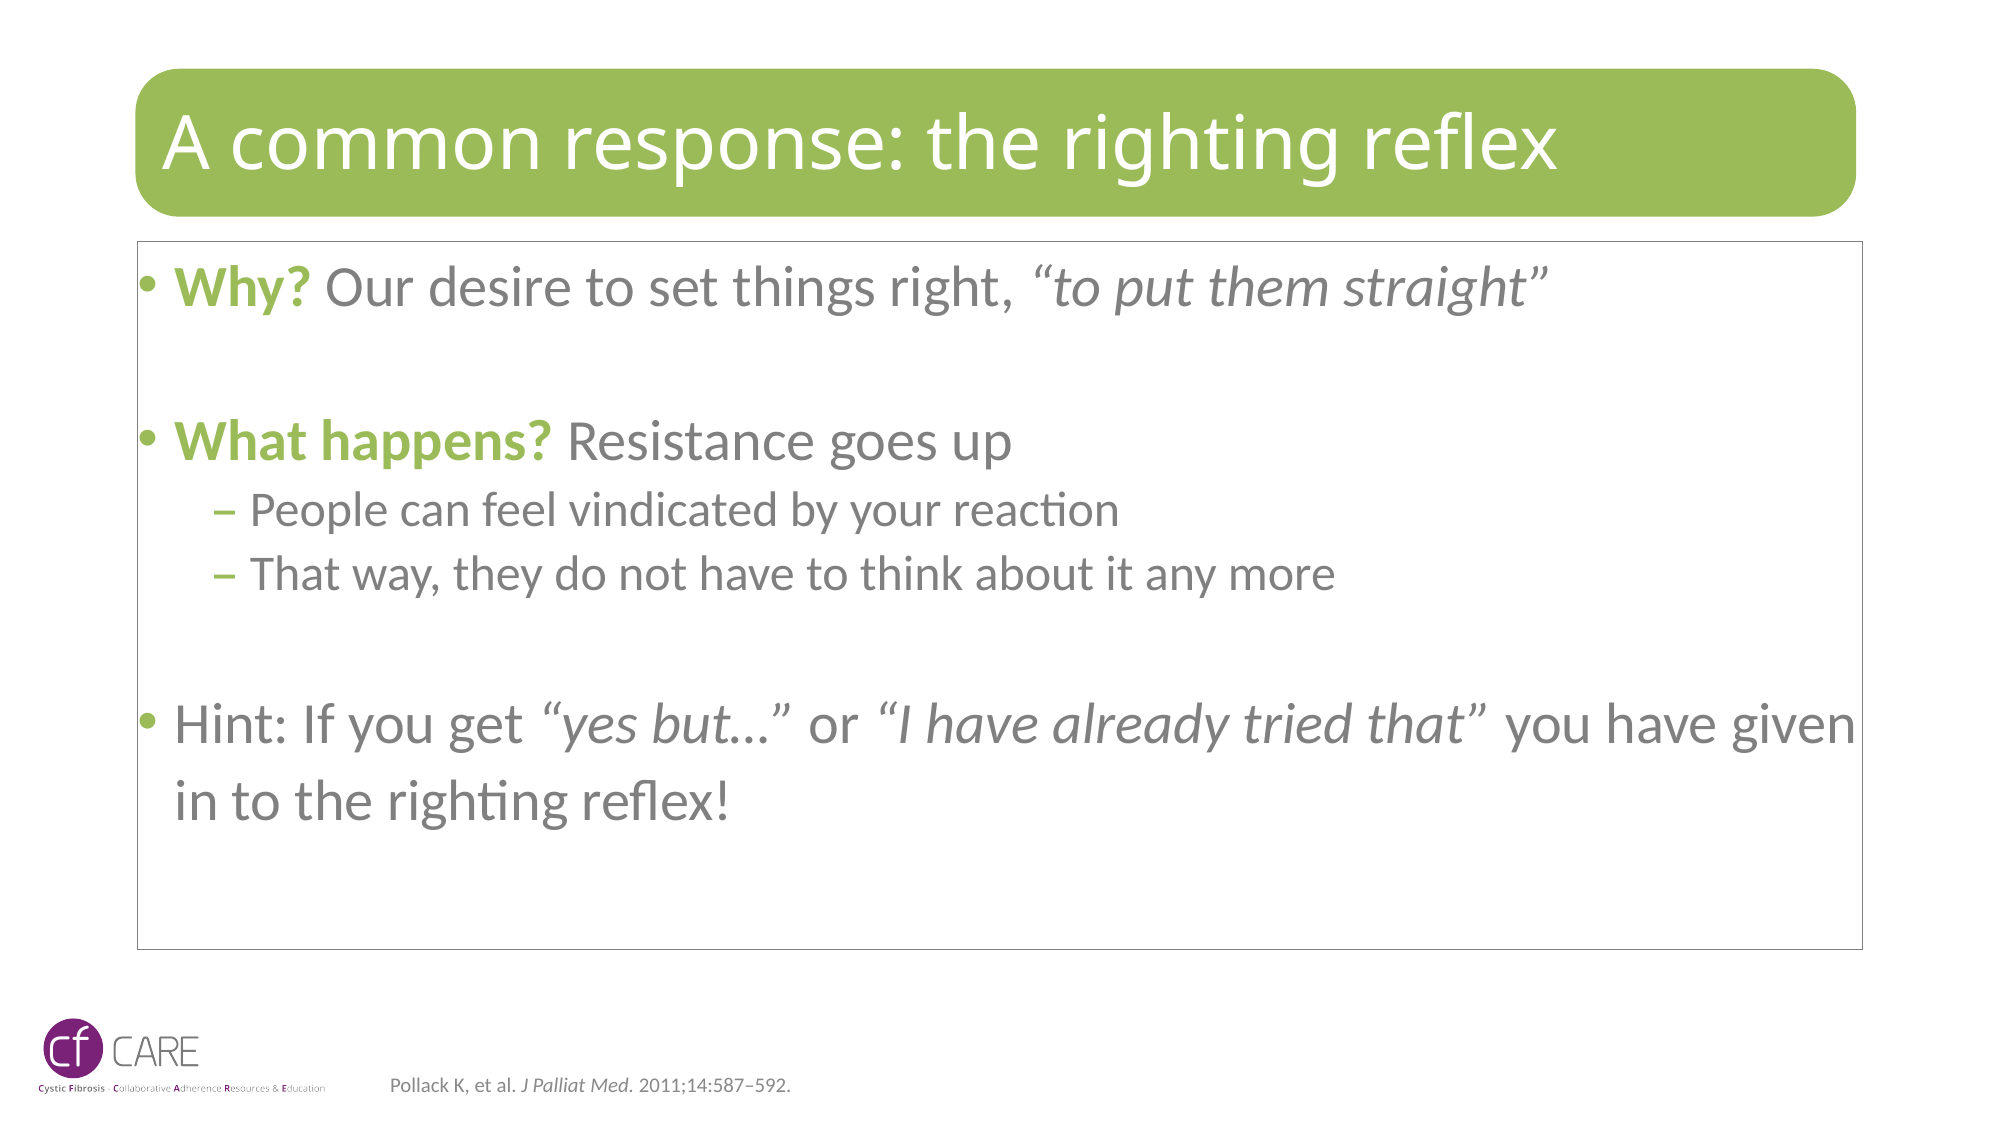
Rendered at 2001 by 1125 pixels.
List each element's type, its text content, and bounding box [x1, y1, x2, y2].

title A common response: the righting reflex [162, 93, 1840, 203]
list Pollack K, et al. J Palliat Med. 2011;14:587–592. [390, 968, 1863, 1097]
picture [33, 1013, 332, 1100]
list Why? Our desire to set things right, “to put them straight” What happens? Resistance goes up People can feel vindicated by your reaction That way, they do not have to think about it any more Hint: If you get “yes but…” or “I have already tried that” you have given in to the righting reflex! [137, 241, 1863, 950]
